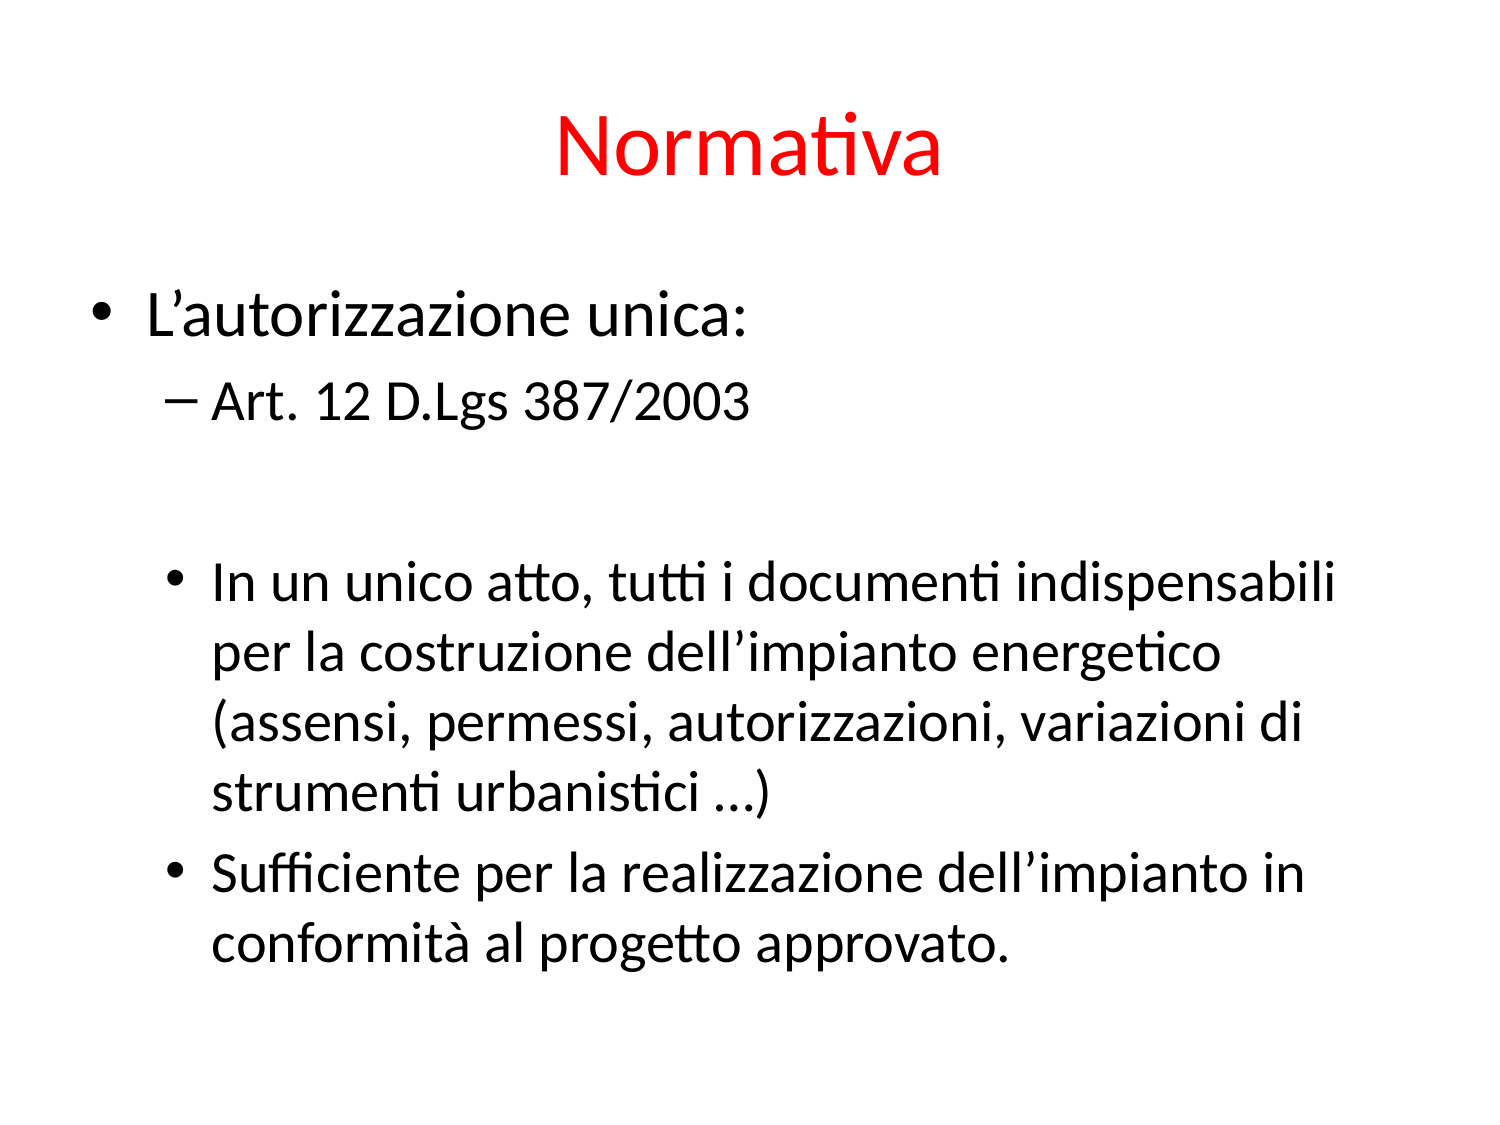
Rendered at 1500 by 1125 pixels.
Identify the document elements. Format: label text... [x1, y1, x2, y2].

list L’autorizzazione unica: Art. 12 D.Lgs 387/2003 In un unico atto, tutti i documenti indispensabili per la costruzione dell’impianto energetico (assensi, permessi, autorizzazioni, variazioni di strumenti urbanistici …) Sufficiente per la realizzazione dell’impianto in conformità al progetto approvato. [75, 262, 1425, 1005]
title Normativa [75, 45, 1425, 233]
